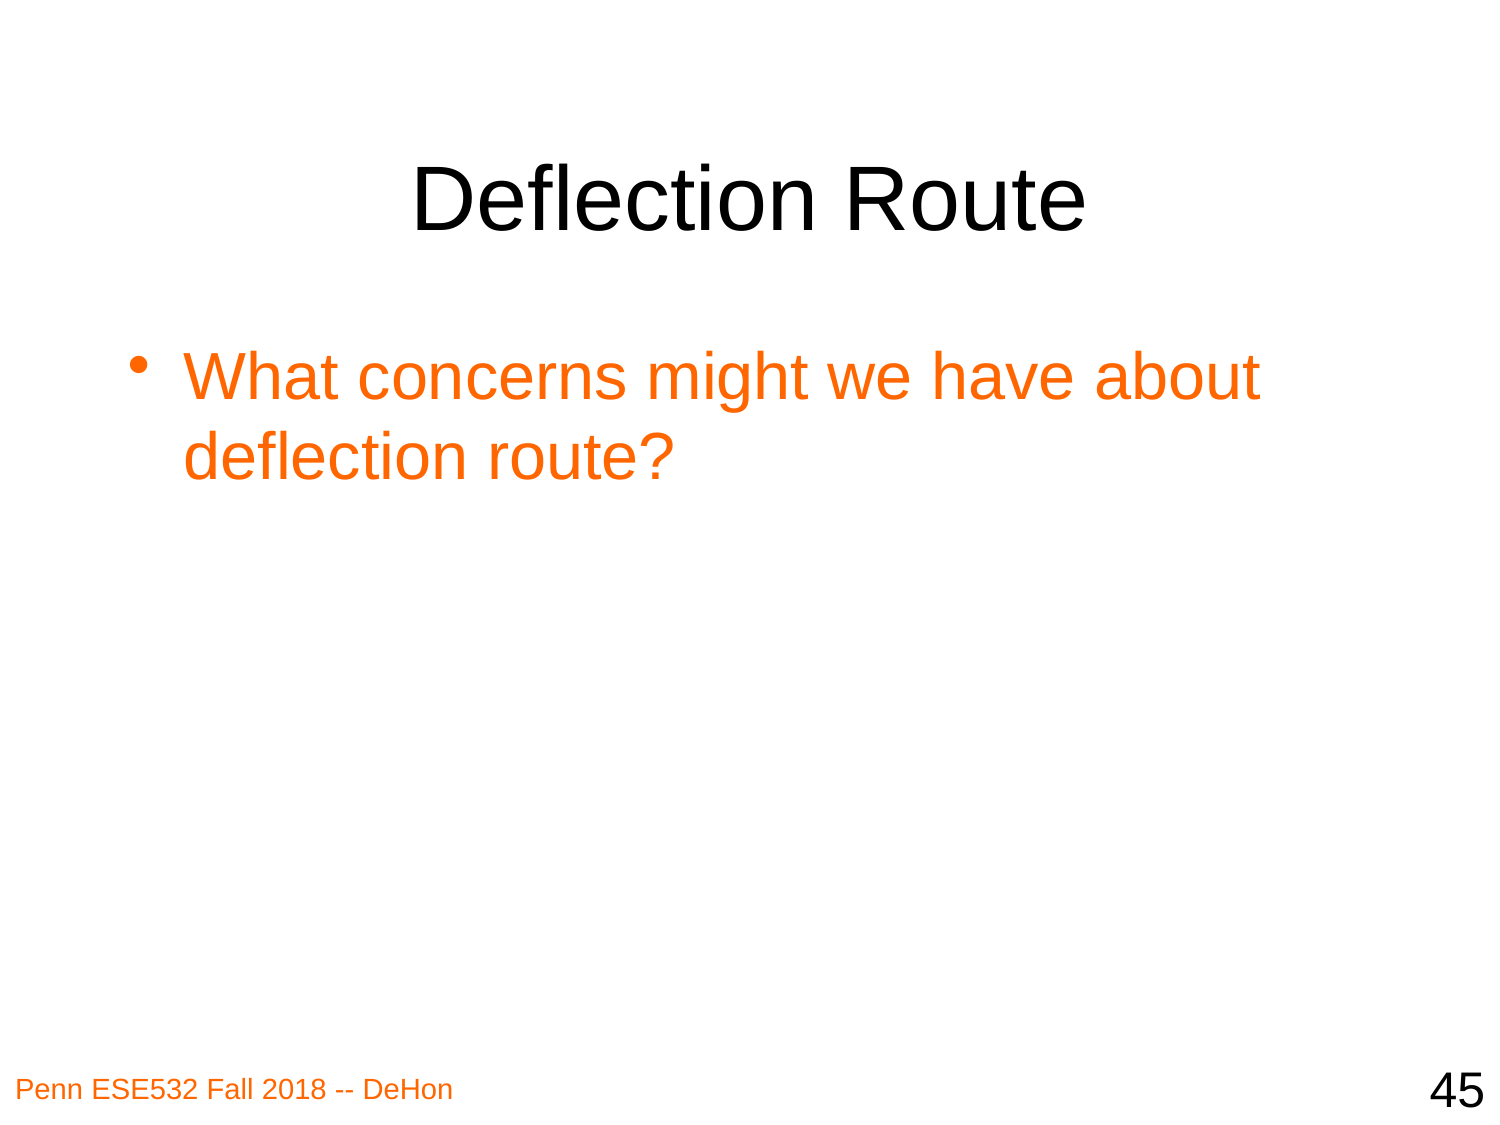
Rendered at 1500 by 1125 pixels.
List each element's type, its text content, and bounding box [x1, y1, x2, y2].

list What concerns might we have about deflection route? [112, 324, 1388, 1001]
slide_number 45 [1187, 1049, 1500, 1125]
title Deflection Route [112, 99, 1388, 288]
slide_number Penn ESE532 Fall 2018 -- DeHon [0, 1062, 576, 1125]
